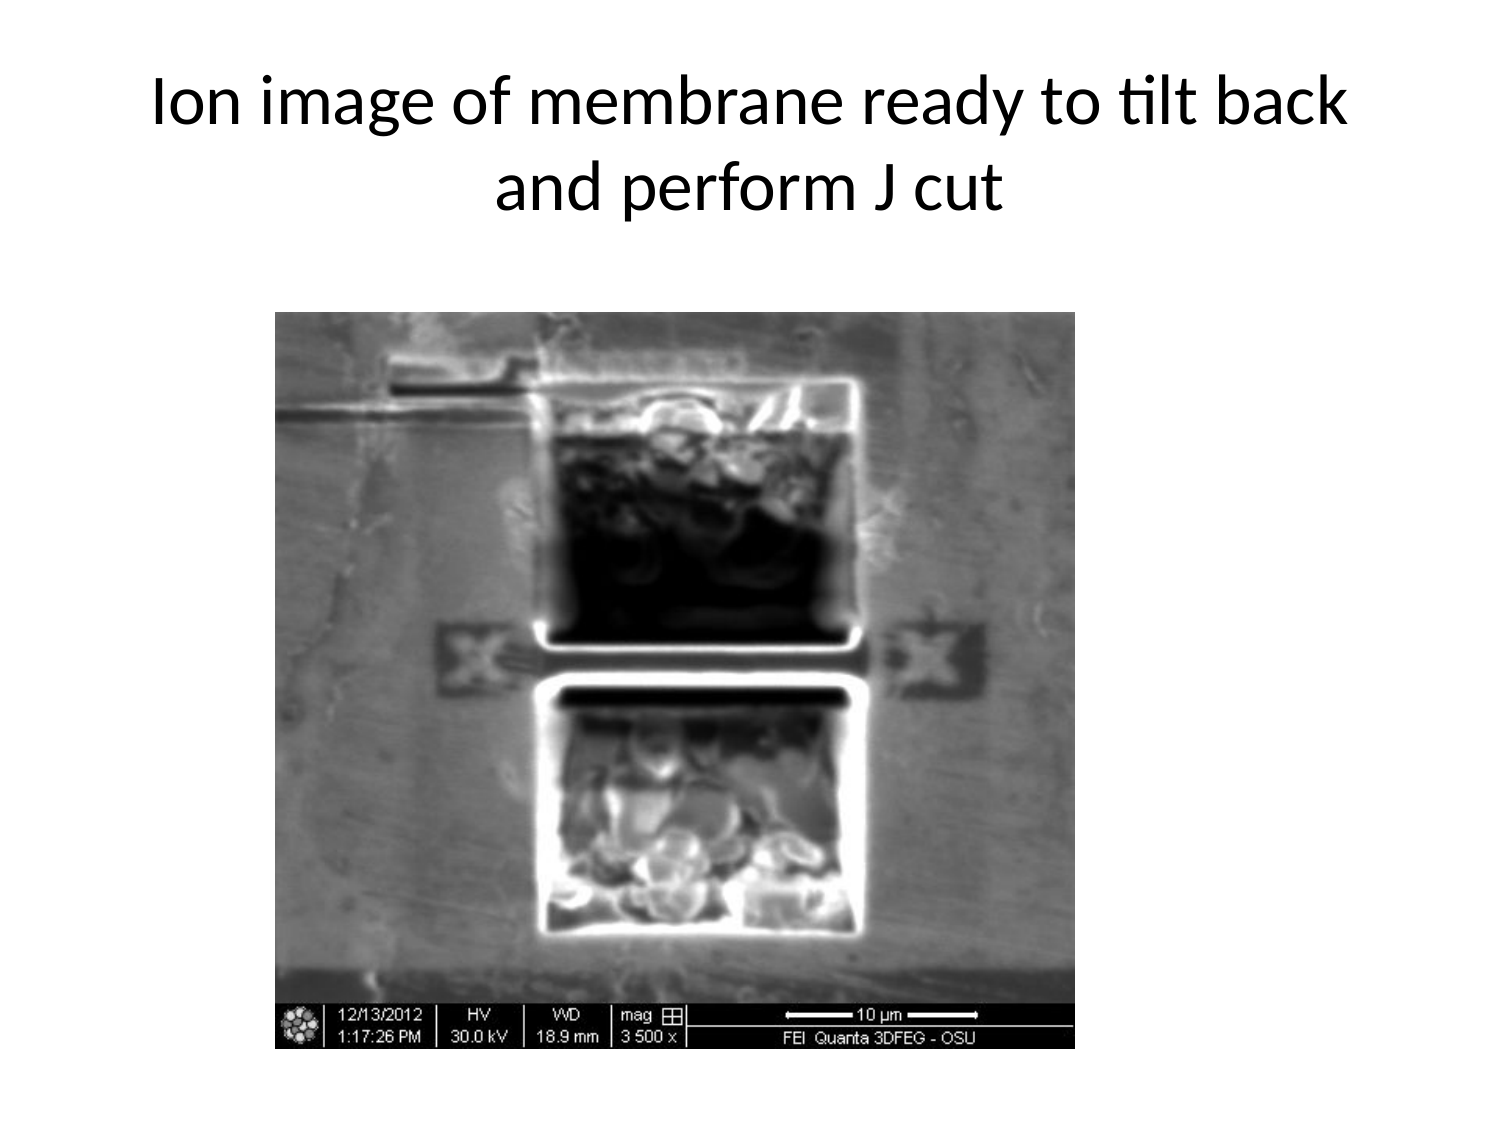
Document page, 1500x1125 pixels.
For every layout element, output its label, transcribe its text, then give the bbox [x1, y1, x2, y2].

picture [274, 312, 1076, 1049]
title Ion image of membrane ready to tilt back and perform J cut [75, 45, 1425, 233]
